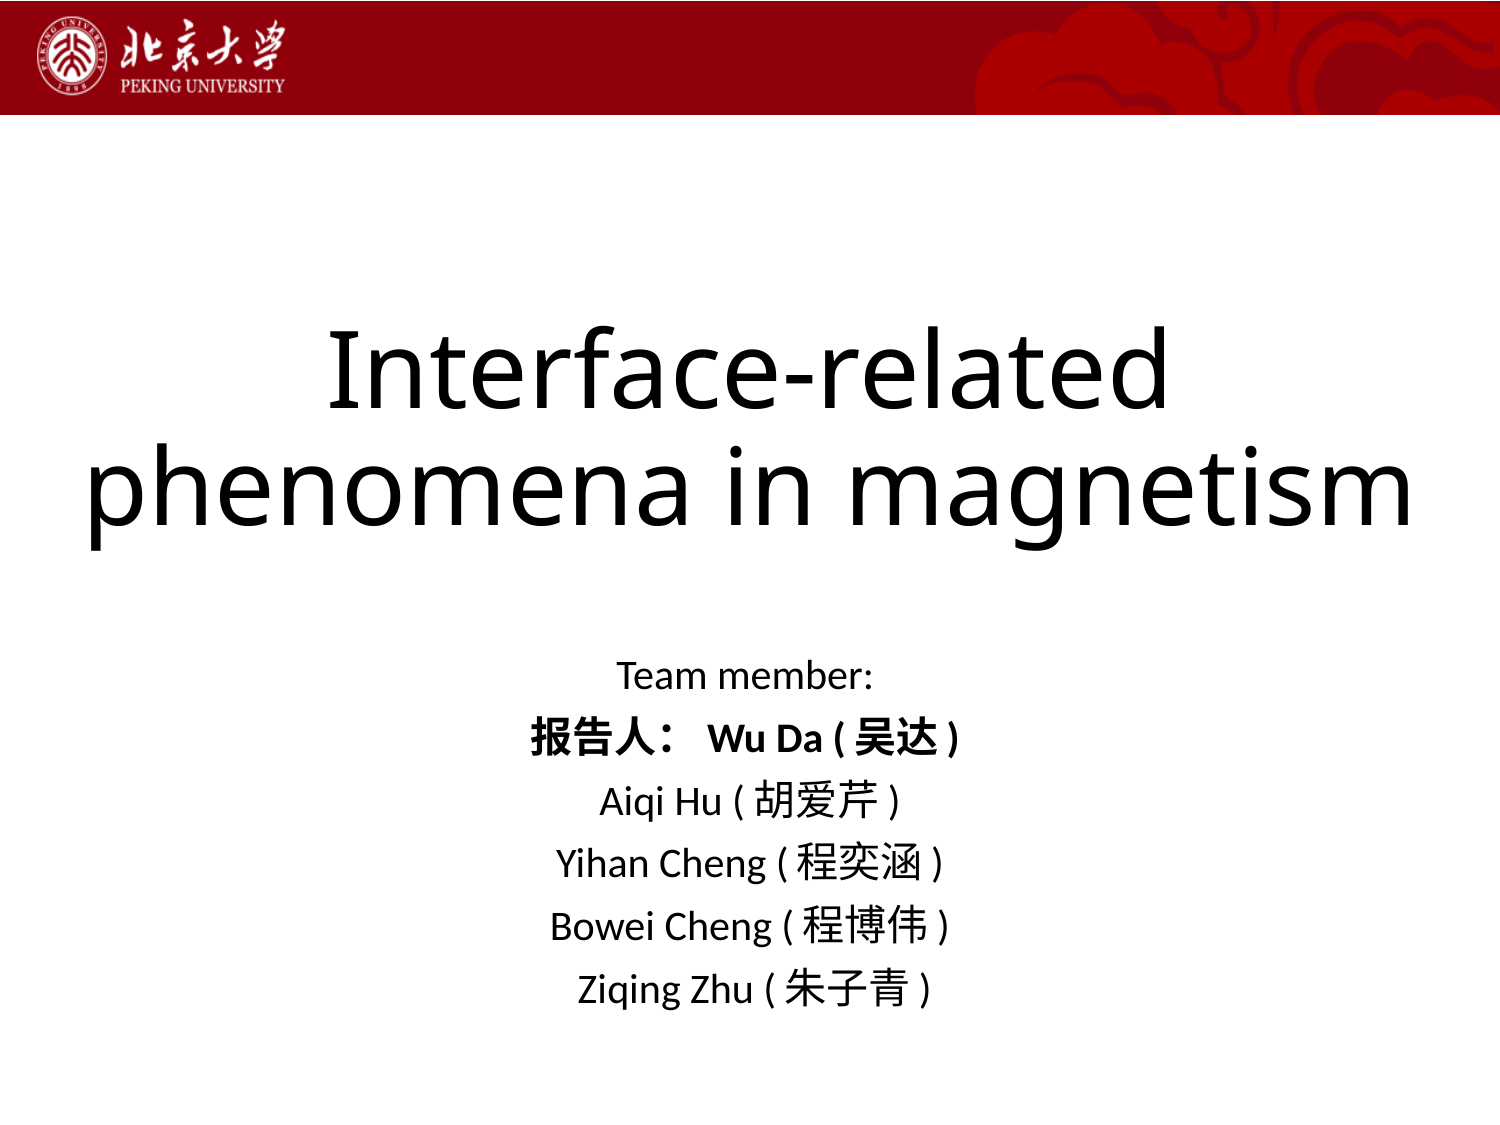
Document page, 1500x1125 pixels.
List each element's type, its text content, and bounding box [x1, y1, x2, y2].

picture [0, 1, 1500, 115]
title Interface-related phenomena in magnetism [56, 226, 1444, 556]
subtitle Team member: 报告人：Wu Da (吴达) Aiqi Hu (胡爱芹) Yihan Cheng (程奕涵) Bowei Cheng (程博伟) Ziqing Zhu (朱子青) [187, 645, 1313, 1024]
